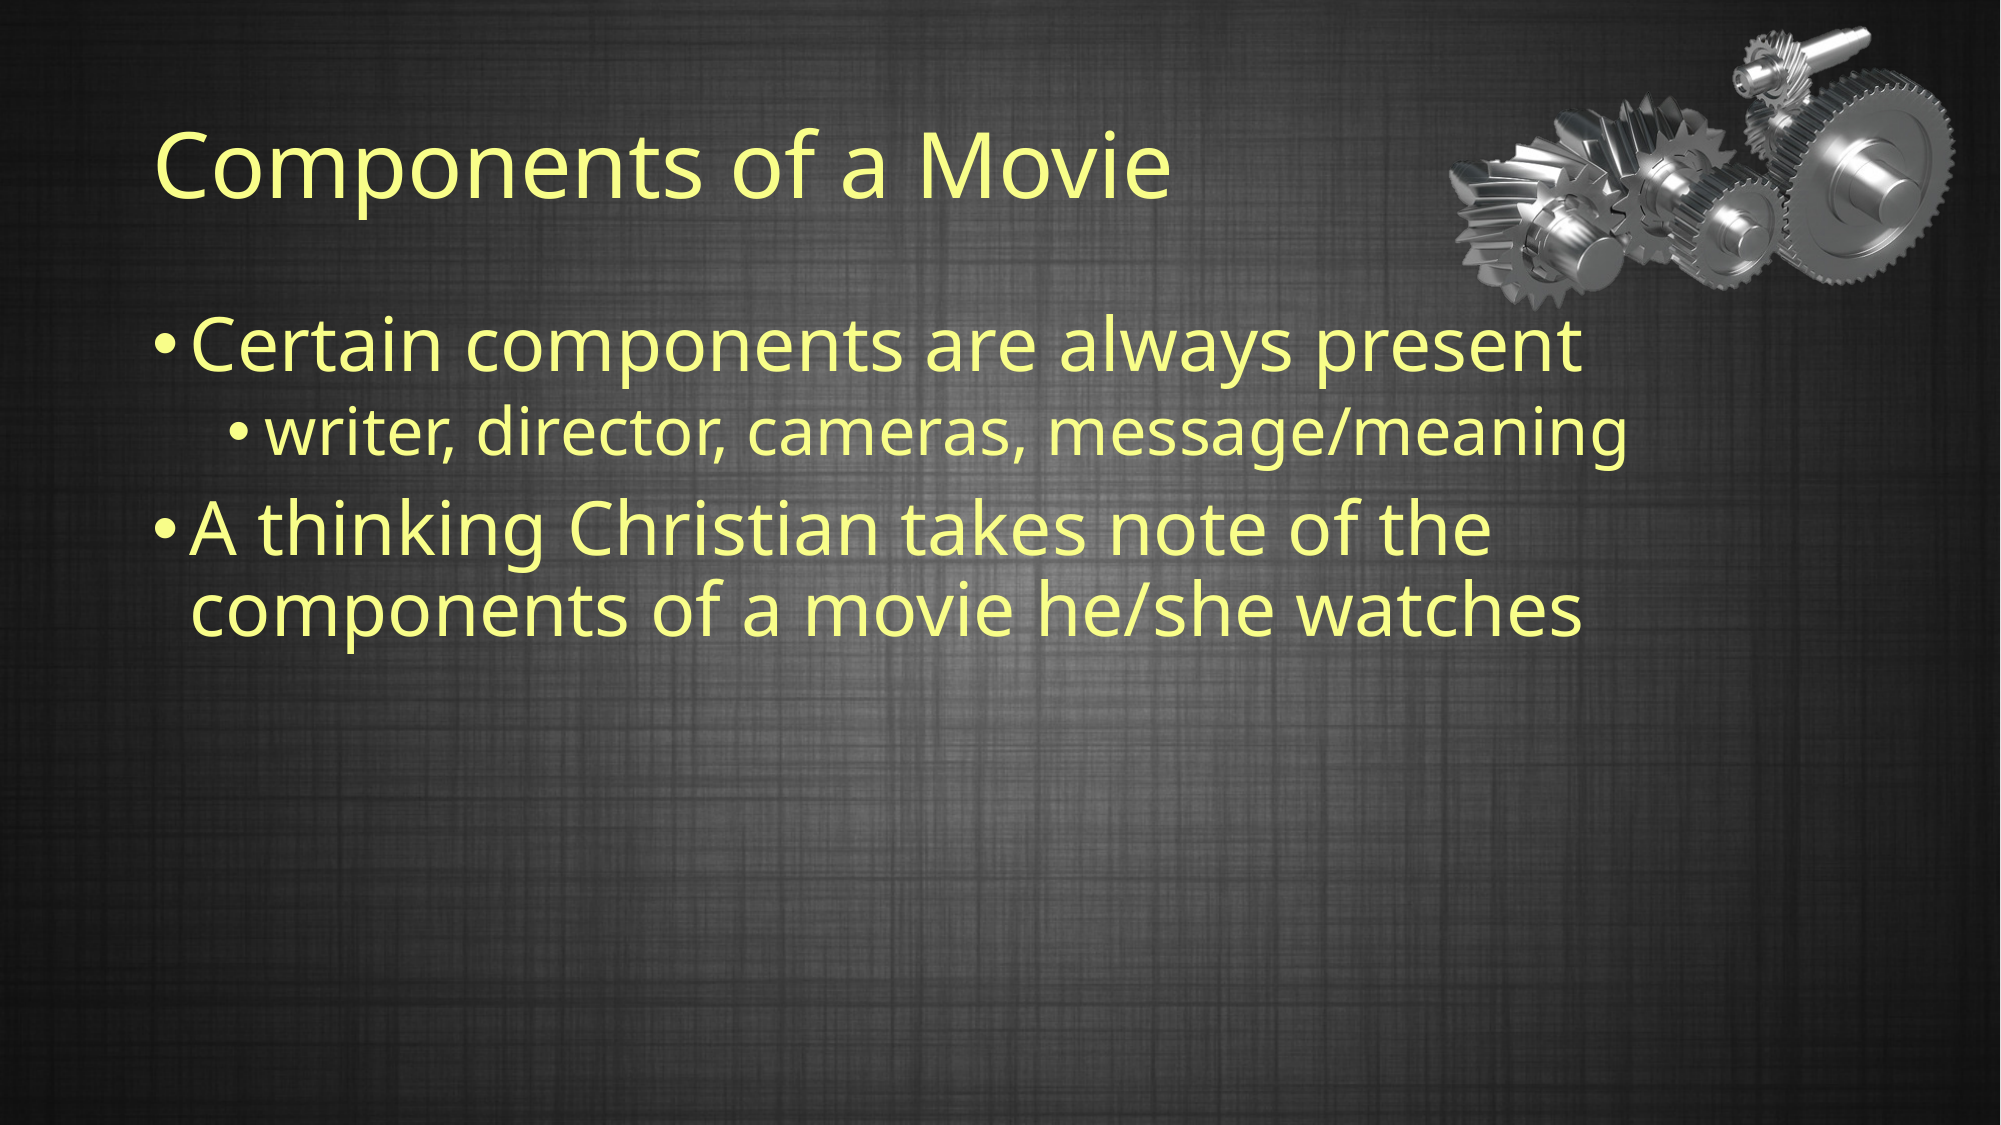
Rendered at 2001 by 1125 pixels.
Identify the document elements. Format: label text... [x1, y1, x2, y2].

picture [0, 0, 2001, 1125]
title Components of a Movie [137, 59, 1405, 278]
list Certain components are always present writer, director, cameras, message/meaning A thinking Christian takes note of the components of a movie he/she watches [137, 299, 1863, 1014]
